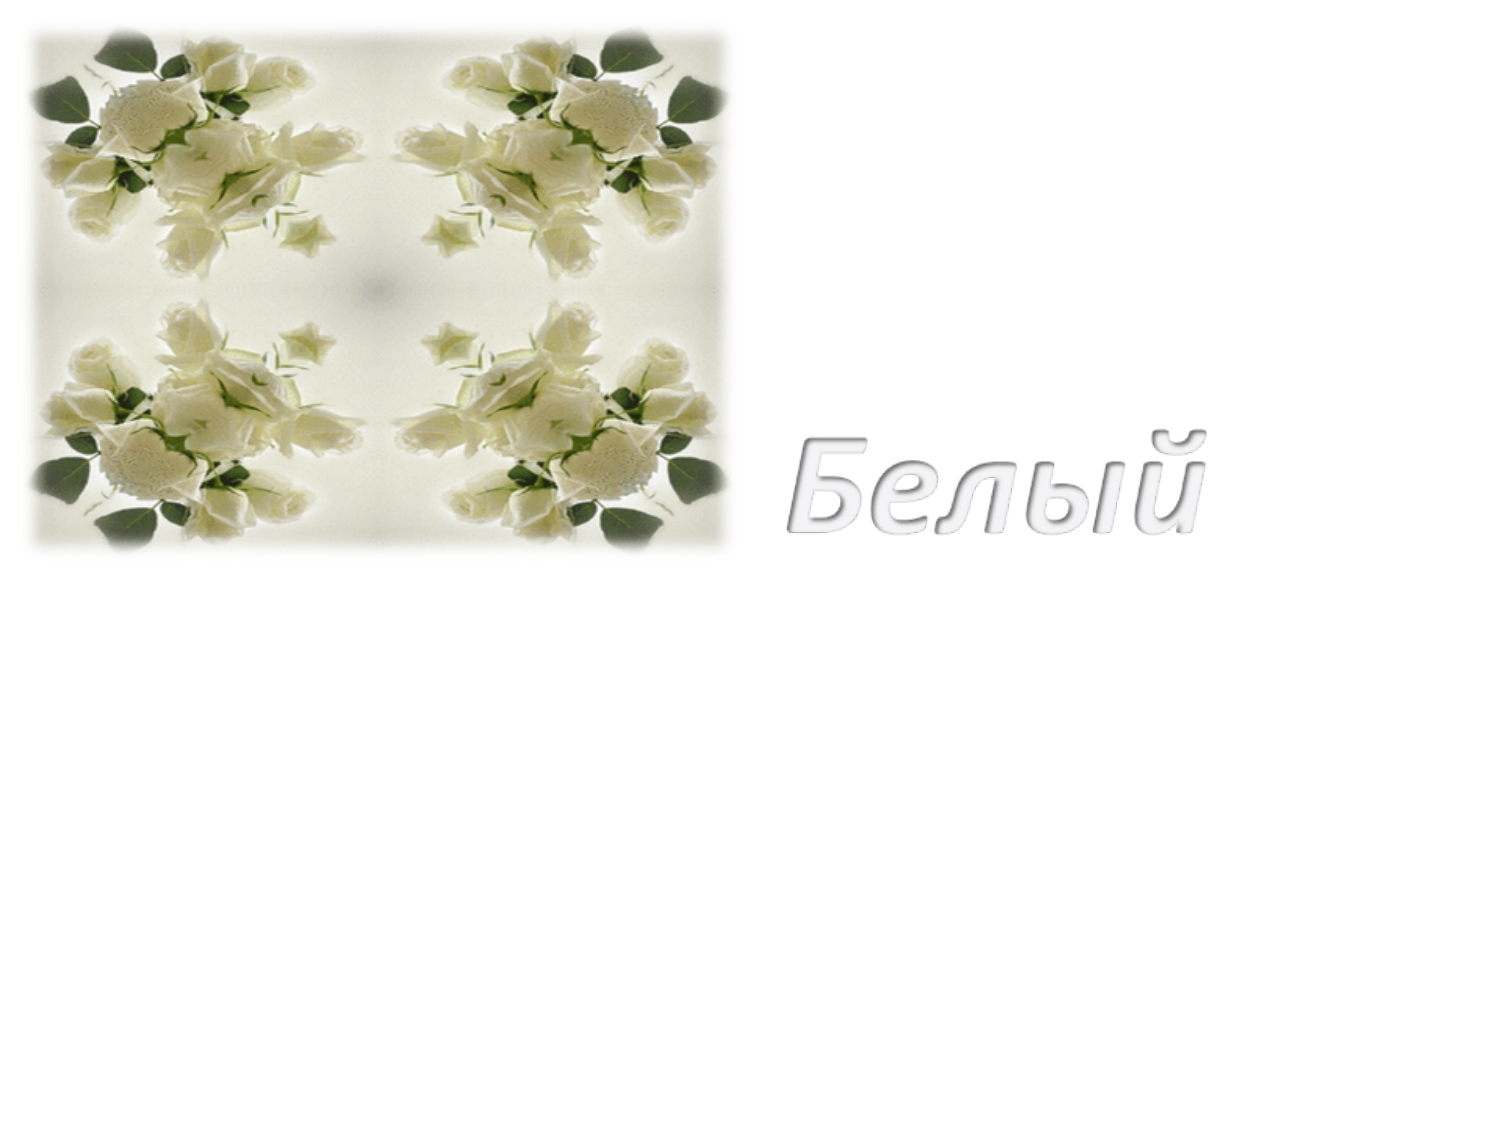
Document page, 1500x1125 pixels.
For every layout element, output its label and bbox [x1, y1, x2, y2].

picture [16, 17, 1390, 584]
